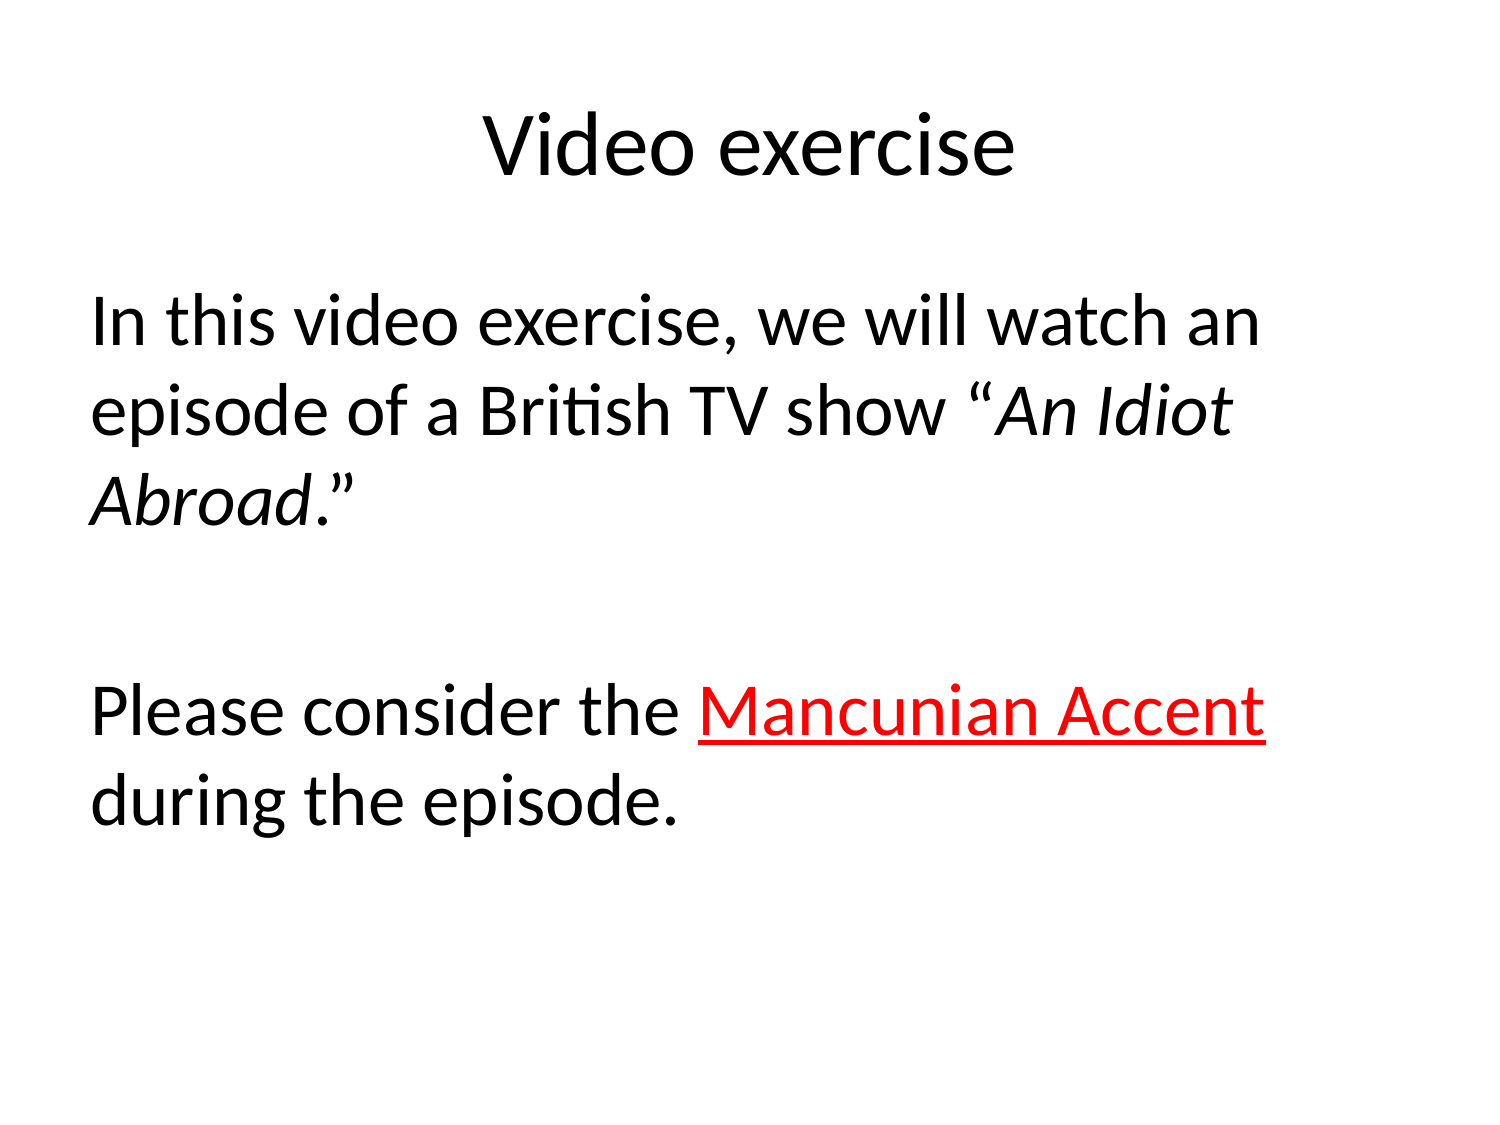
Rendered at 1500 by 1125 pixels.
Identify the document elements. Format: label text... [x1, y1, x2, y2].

title Video exercise [75, 45, 1425, 233]
list In this video exercise, we will watch an episode of a British TV show “An Idiot Abroad.” Please consider the Mancunian Accent during the episode. [75, 262, 1425, 1005]
